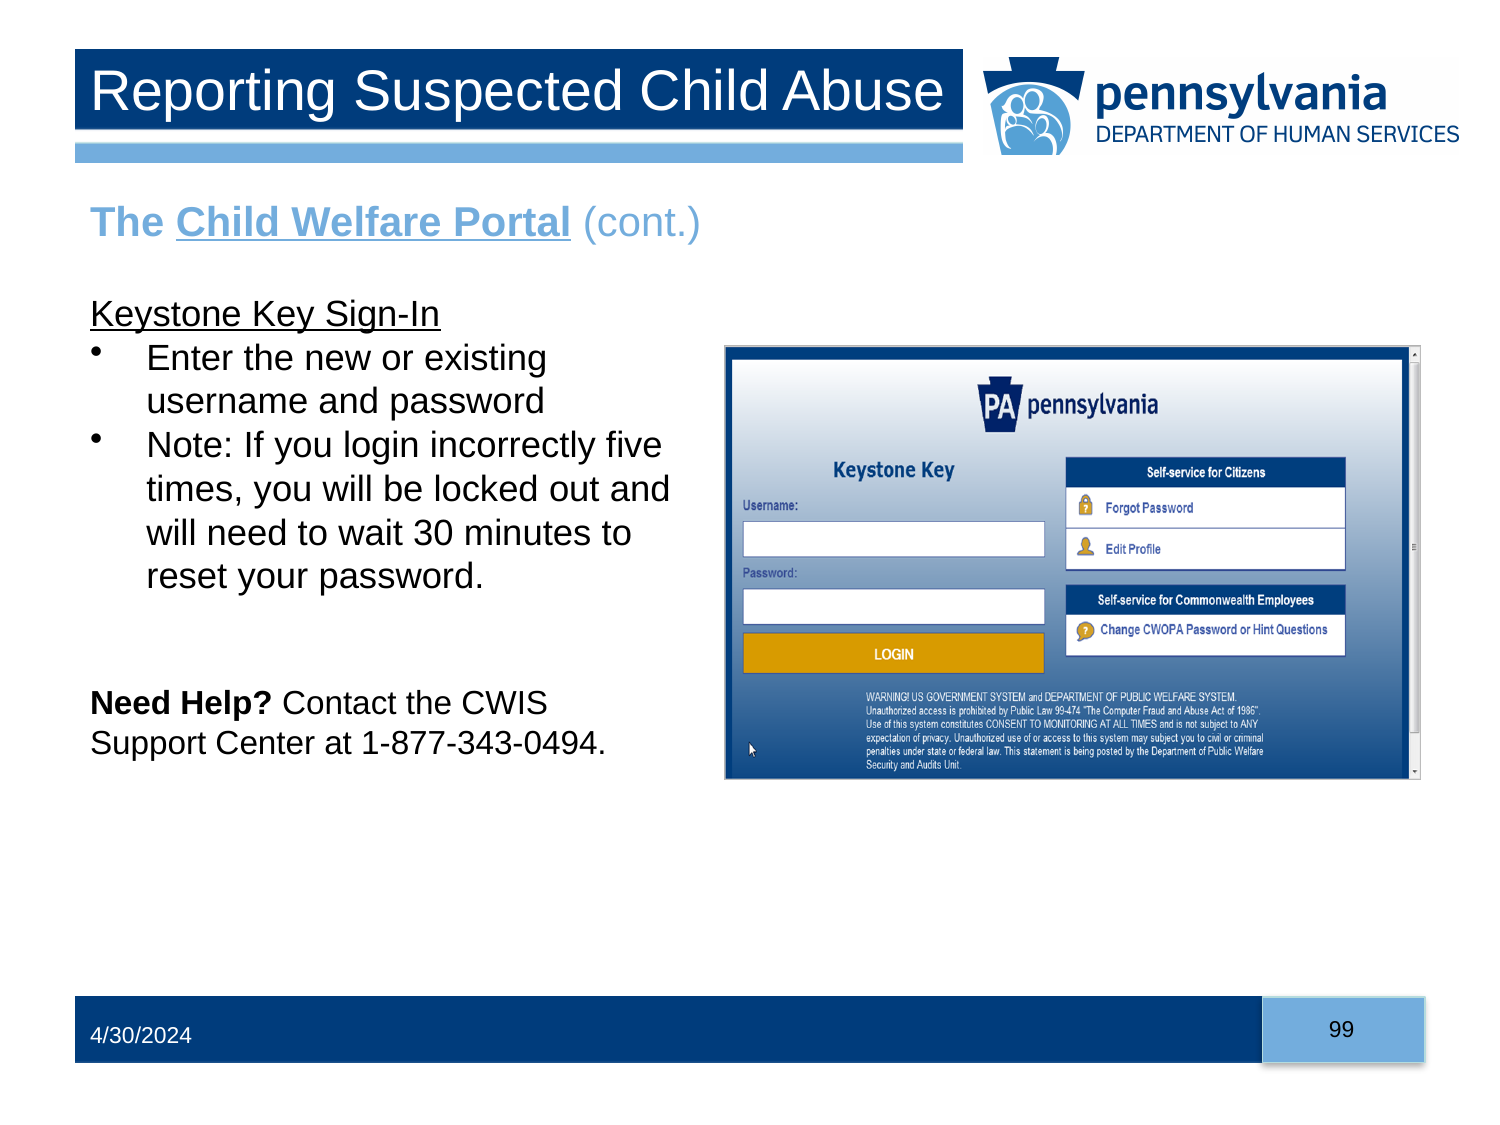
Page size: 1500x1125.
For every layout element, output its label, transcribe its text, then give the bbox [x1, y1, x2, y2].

slide_number 99 [1262, 998, 1421, 1059]
picture [75, 996, 1262, 1063]
title Reporting Suspected Child Abuse [75, 50, 988, 125]
picture [75, 125, 963, 163]
picture [724, 345, 1421, 780]
list The Child Welfare Portal (cont.) Keystone Key Sign-In Enter the new or existing username and password Note: If you login incorrectly five times, you will be locked out and will need to wait 30 minutes to reset your password. Need Help? Contact the CWIS Support Center at 1-877-343-0494. [75, 187, 731, 975]
picture [983, 57, 1459, 155]
